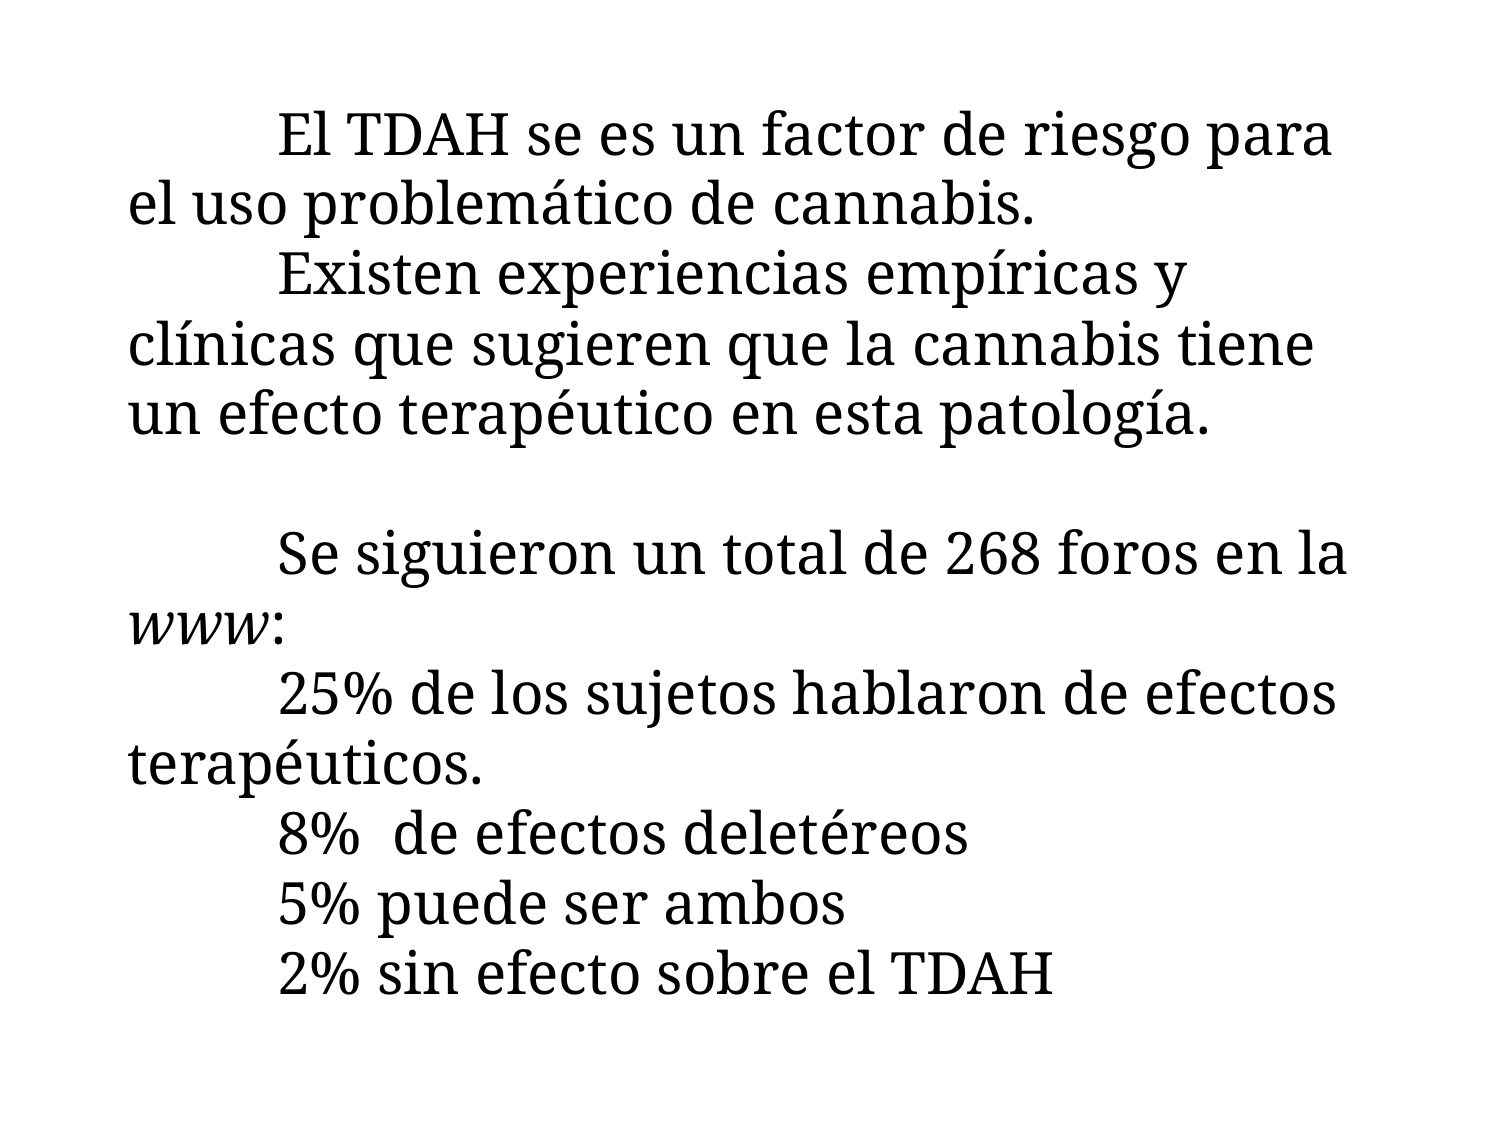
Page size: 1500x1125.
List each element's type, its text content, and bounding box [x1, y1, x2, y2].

title El TDAH se es un factor de riesgo para el uso problemático de cannabis. Existen experiencias empíricas y clínicas que sugieren que la cannabis tiene un efecto terapéutico en esta patología. Se siguieron un total de 268 foros en la www: 25% de los sujetos hablaron de efectos terapéuticos. 8% de efectos deletéreos 5% puede ser ambos 2% sin efecto sobre el TDAH [112, 73, 1388, 1060]
